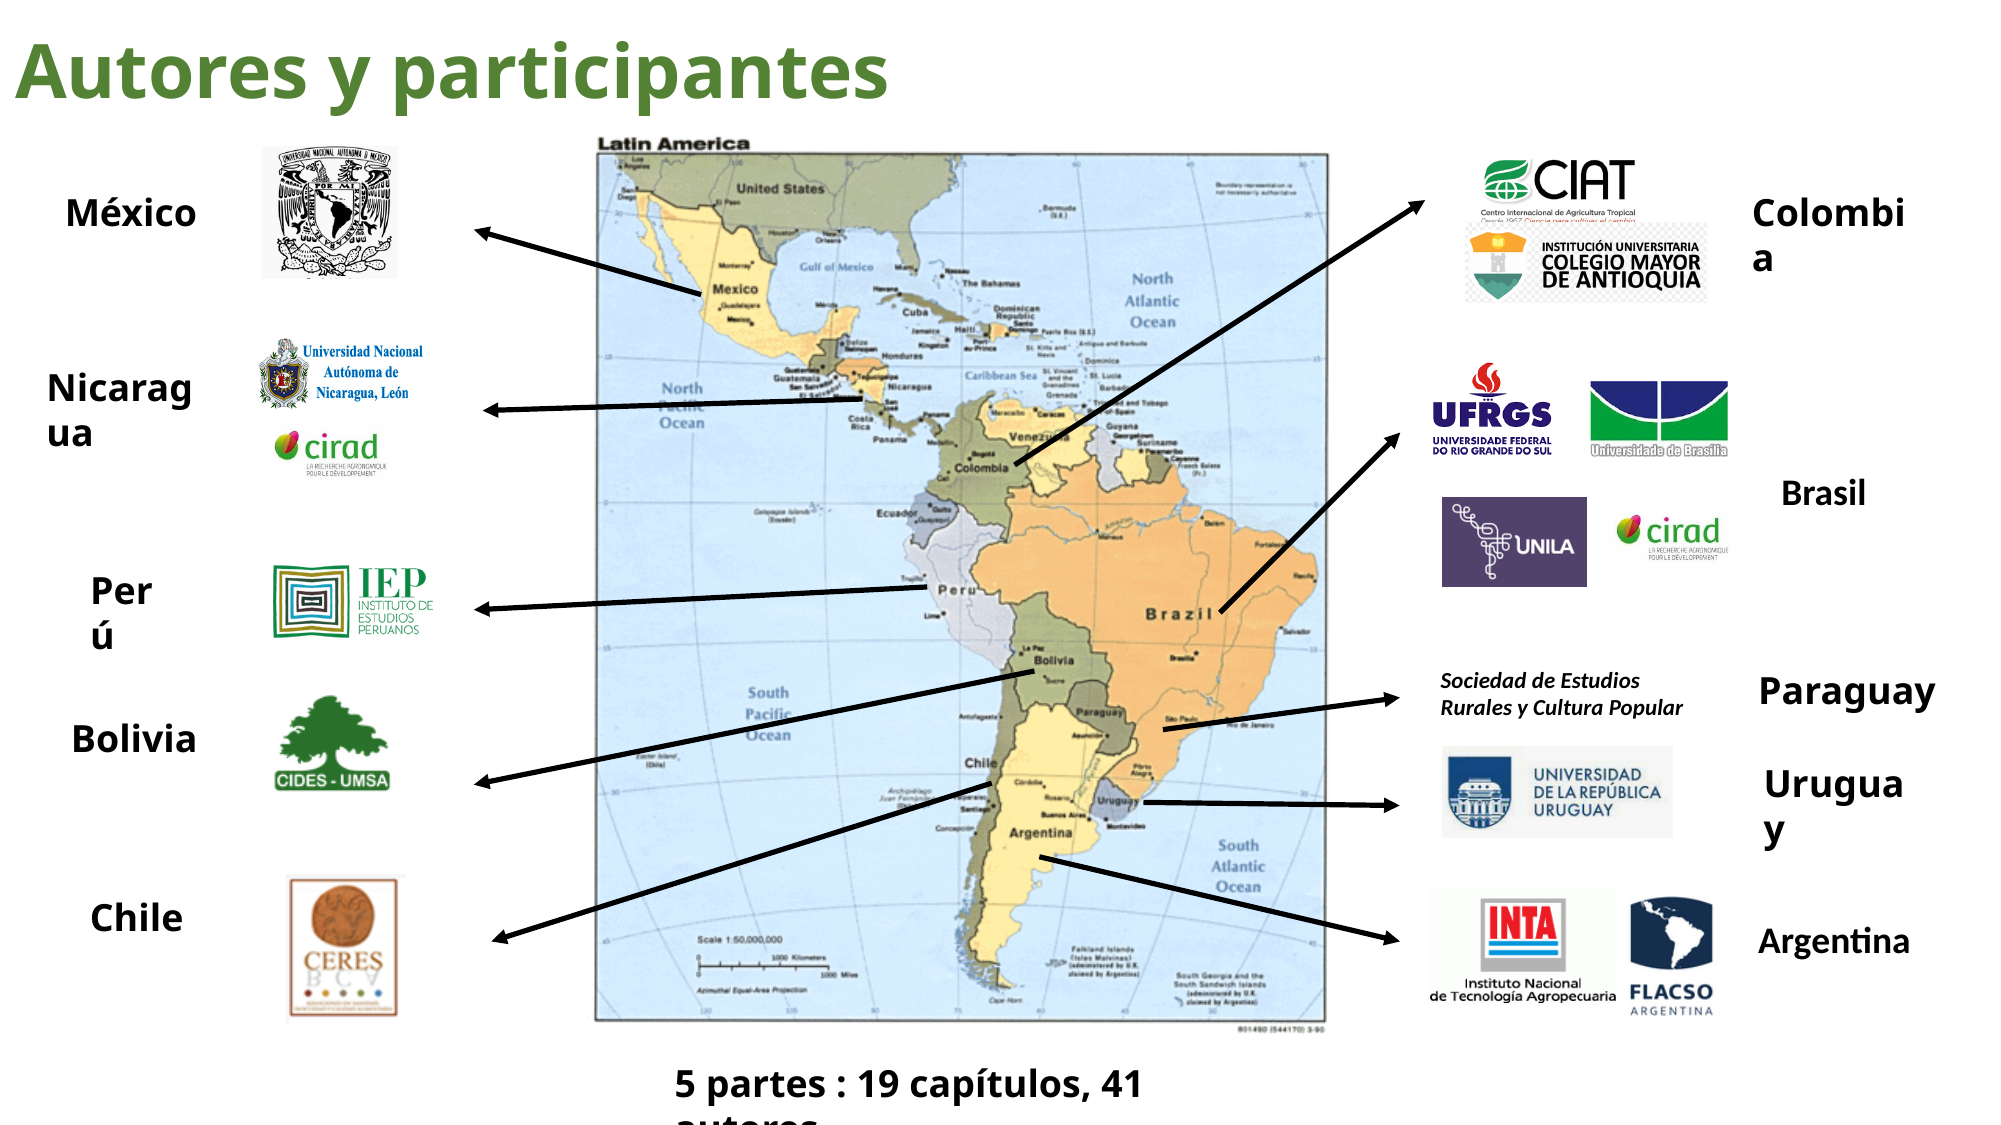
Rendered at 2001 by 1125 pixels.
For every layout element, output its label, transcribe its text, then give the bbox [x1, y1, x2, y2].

text_box Paraguay [1743, 659, 1952, 720]
text_box Chile [75, 886, 201, 947]
text_box Perú [75, 559, 192, 665]
text_box 5 partes : 19 capítulos, 41 autores [659, 1053, 1266, 1125]
picture [1442, 746, 1673, 838]
picture [272, 683, 402, 803]
title Autores y participantes [0, 3, 1725, 147]
picture [1427, 887, 1724, 1024]
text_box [473, 671, 1035, 785]
text_box Colombia [1737, 181, 1939, 287]
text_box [1014, 200, 1426, 465]
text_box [491, 783, 992, 942]
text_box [473, 586, 928, 610]
text_box Uruguay [1748, 752, 1939, 858]
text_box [1039, 856, 1400, 942]
text_box México [50, 181, 213, 242]
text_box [1219, 465, 1401, 613]
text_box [1162, 697, 1400, 730]
picture [1426, 355, 1559, 462]
text_box Argentina [1743, 908, 1933, 968]
text_box Sociedad de Estudios Rurales y Cultura Popular [1425, 657, 1704, 728]
picture [280, 867, 406, 1025]
picture [1607, 506, 1735, 571]
picture [1465, 143, 1707, 303]
picture [587, 130, 1338, 1042]
text_box Brasil [1766, 460, 1939, 521]
text_box Bolivia [50, 707, 218, 768]
picture [244, 329, 431, 409]
picture [262, 146, 398, 279]
picture [254, 561, 452, 642]
picture [266, 422, 394, 487]
text_box Nicaragua [31, 356, 229, 462]
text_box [1143, 802, 1400, 806]
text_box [473, 229, 702, 295]
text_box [482, 399, 863, 411]
picture [1589, 381, 1728, 457]
picture [1442, 497, 1587, 587]
